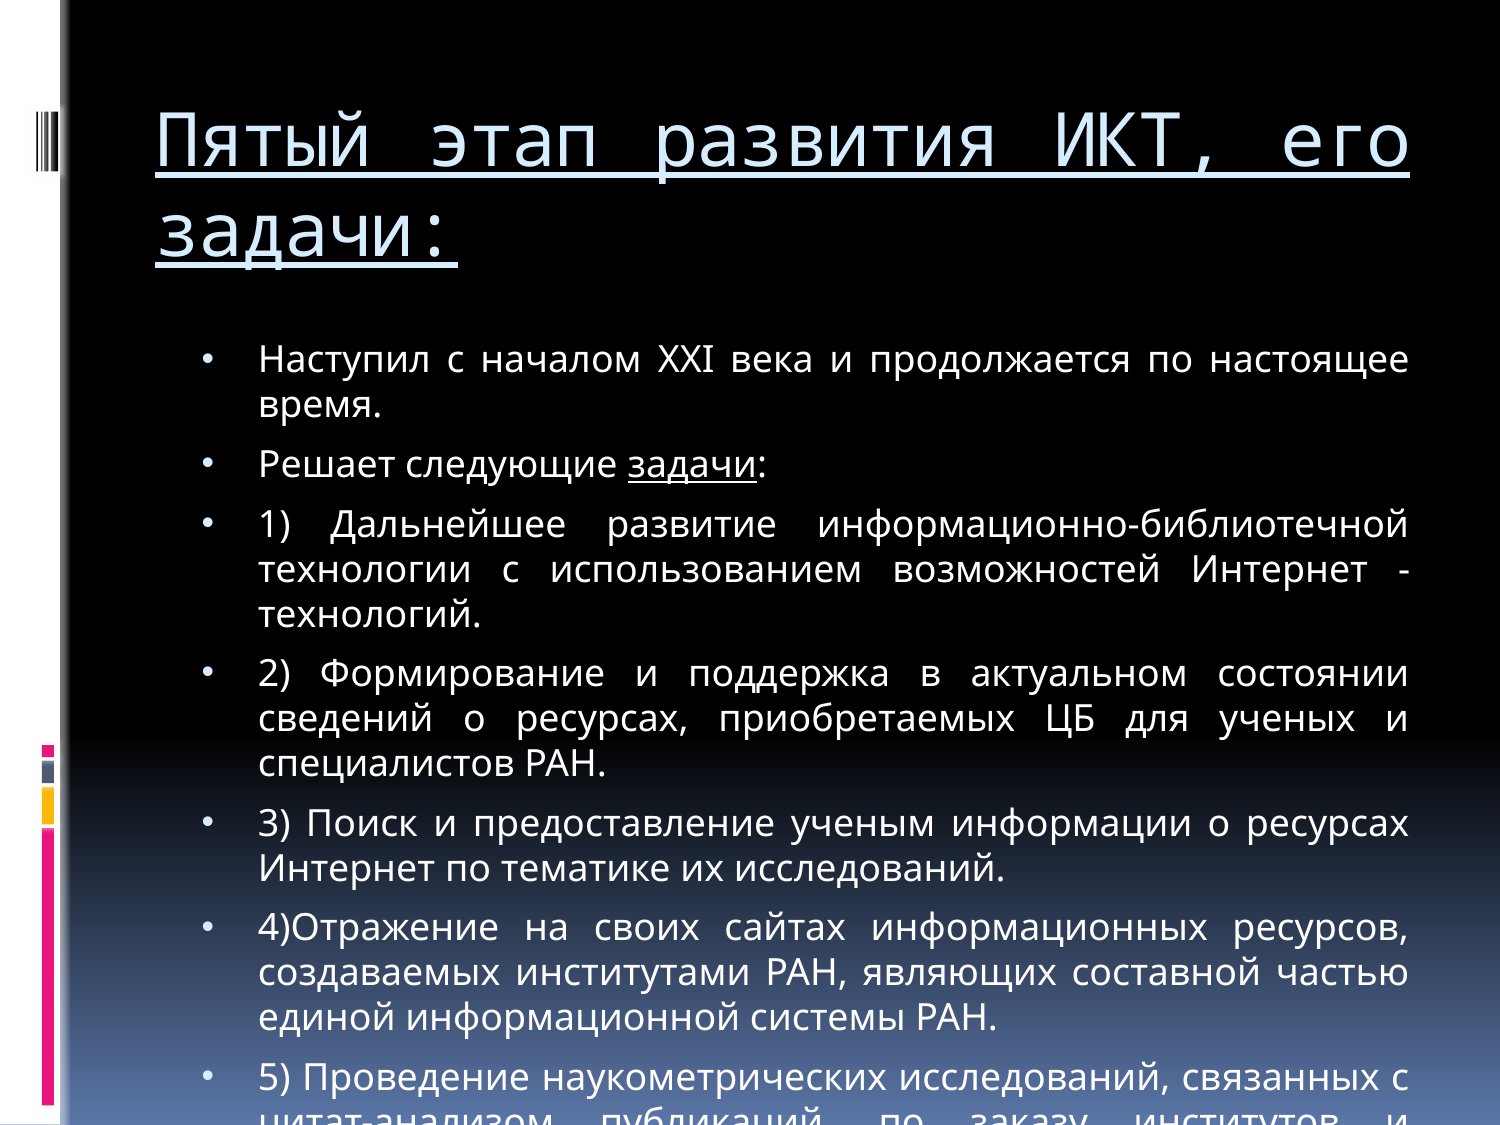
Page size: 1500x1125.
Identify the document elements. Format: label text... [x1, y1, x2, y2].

list Наступил с началом XXI века и продолжается по настоящее время. Решает следующие задачи: 1) Дальнейшее развитие информационно-библиотечной технологии с использованием возможностей Интернет -технологий. 2) Формирование и поддержка в актуальном состоянии сведений о ресурсах, приобретаемых ЦБ для ученых и специалистов РАН. 3) Поиск и предоставление ученым информации о ресурсах Интернет по тематике их исследований. 4)Отражение на своих сайтах информационных ресурсов, создаваемых институтами РАН, являющих составной частью единой информационной системы РАН. 5) Проведение наукометрических исследований, связанных с цитат-анализом публикаций, по заказу институтов и отдельных ученых РАН. [175, 328, 1425, 1032]
title Пятый этап развития ИКТ, его задачи: [140, 83, 1425, 234]
